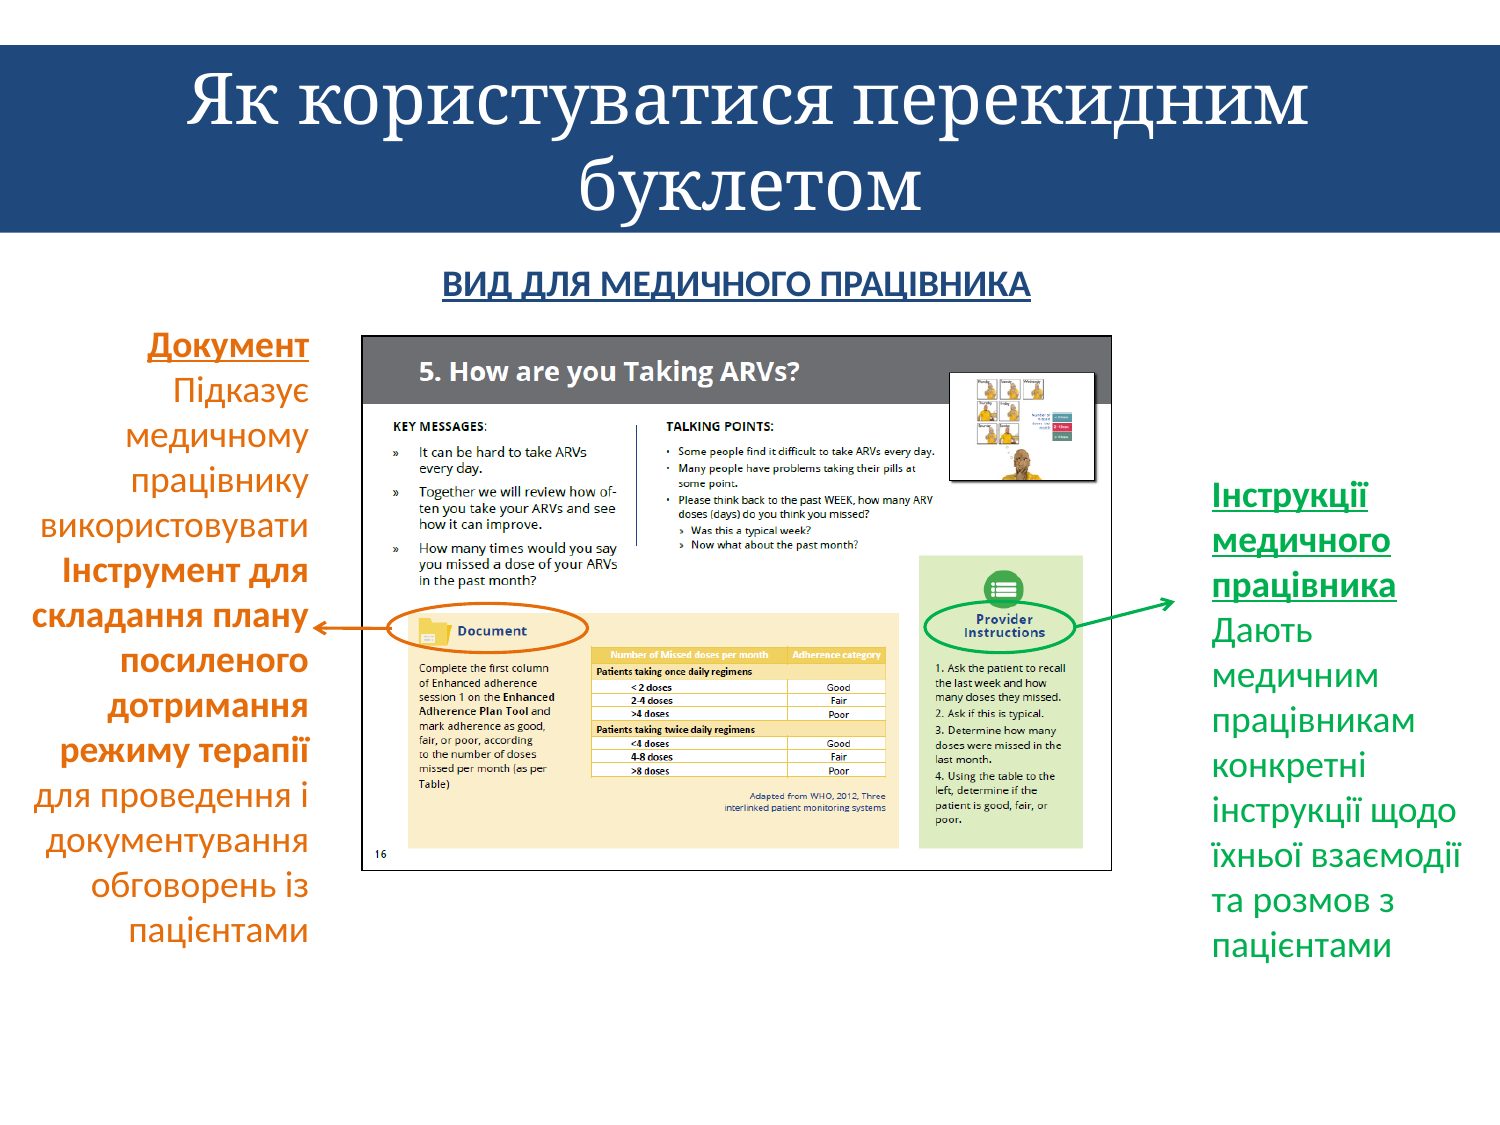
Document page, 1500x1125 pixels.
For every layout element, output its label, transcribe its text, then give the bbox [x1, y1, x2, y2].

picture [362, 336, 1111, 870]
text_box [1074, 601, 1176, 628]
text_box ВИД ДЛЯ МЕДИЧНОГО ПРАЦІВНИКА [362, 251, 1111, 312]
title Як користуватися перекидним буклетом [0, 45, 1500, 233]
text_box Інструкції медичного працівника Дають медичним працівникам конкретні інструкції щодо їхньої взаємодії та розмов з пацієнтами [1196, 462, 1497, 972]
text_box Документ Підказує медичному працівнику використовувати Інструмент для складання плану посиленого дотримання режиму терапії для проведення і документування обговорень із пацієнтами [0, 312, 324, 1003]
